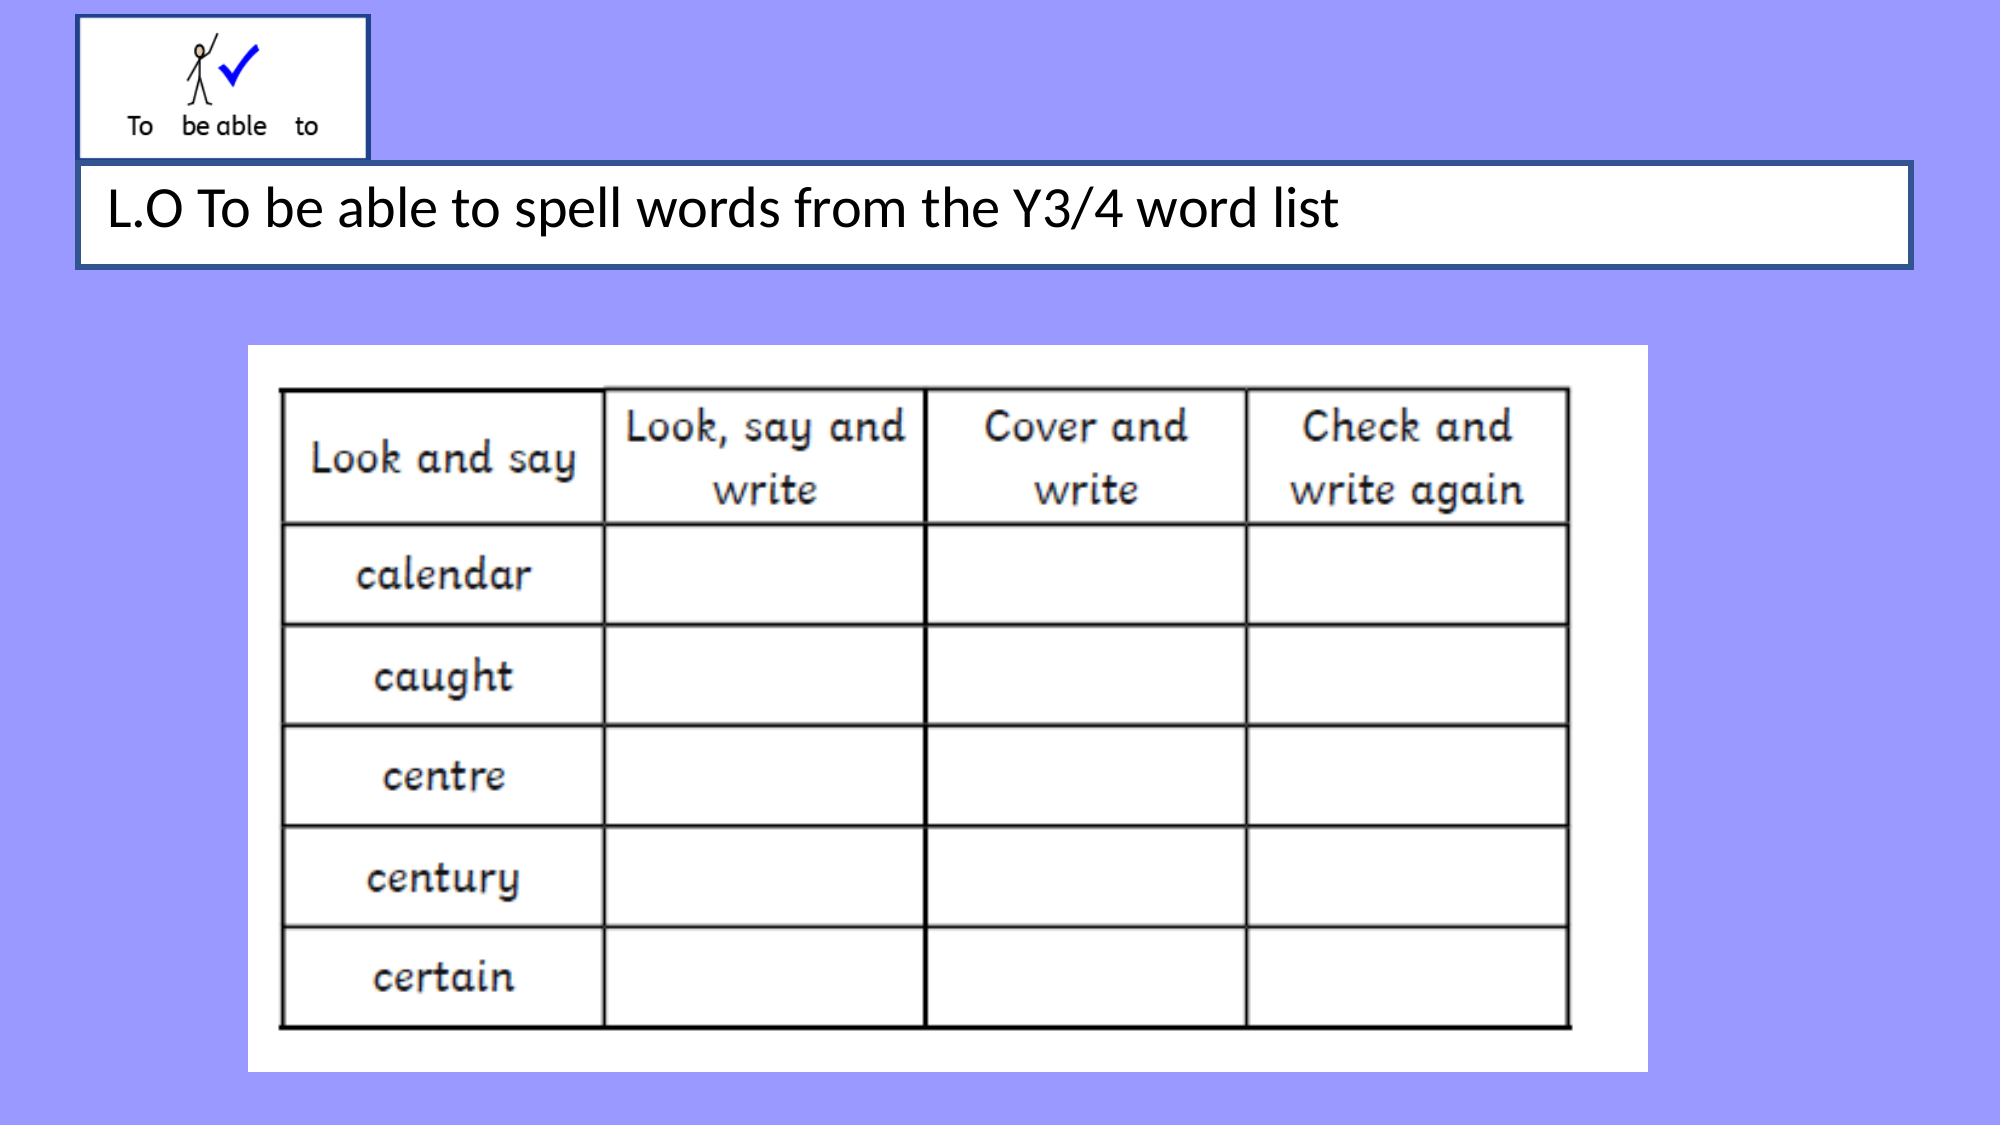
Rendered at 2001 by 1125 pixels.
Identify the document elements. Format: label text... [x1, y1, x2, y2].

picture [74, 14, 371, 162]
text_box [77, 162, 1912, 268]
text_box L.O To be able to spell words from the Y3/4 word list [92, 161, 1804, 247]
picture [248, 345, 1648, 1072]
